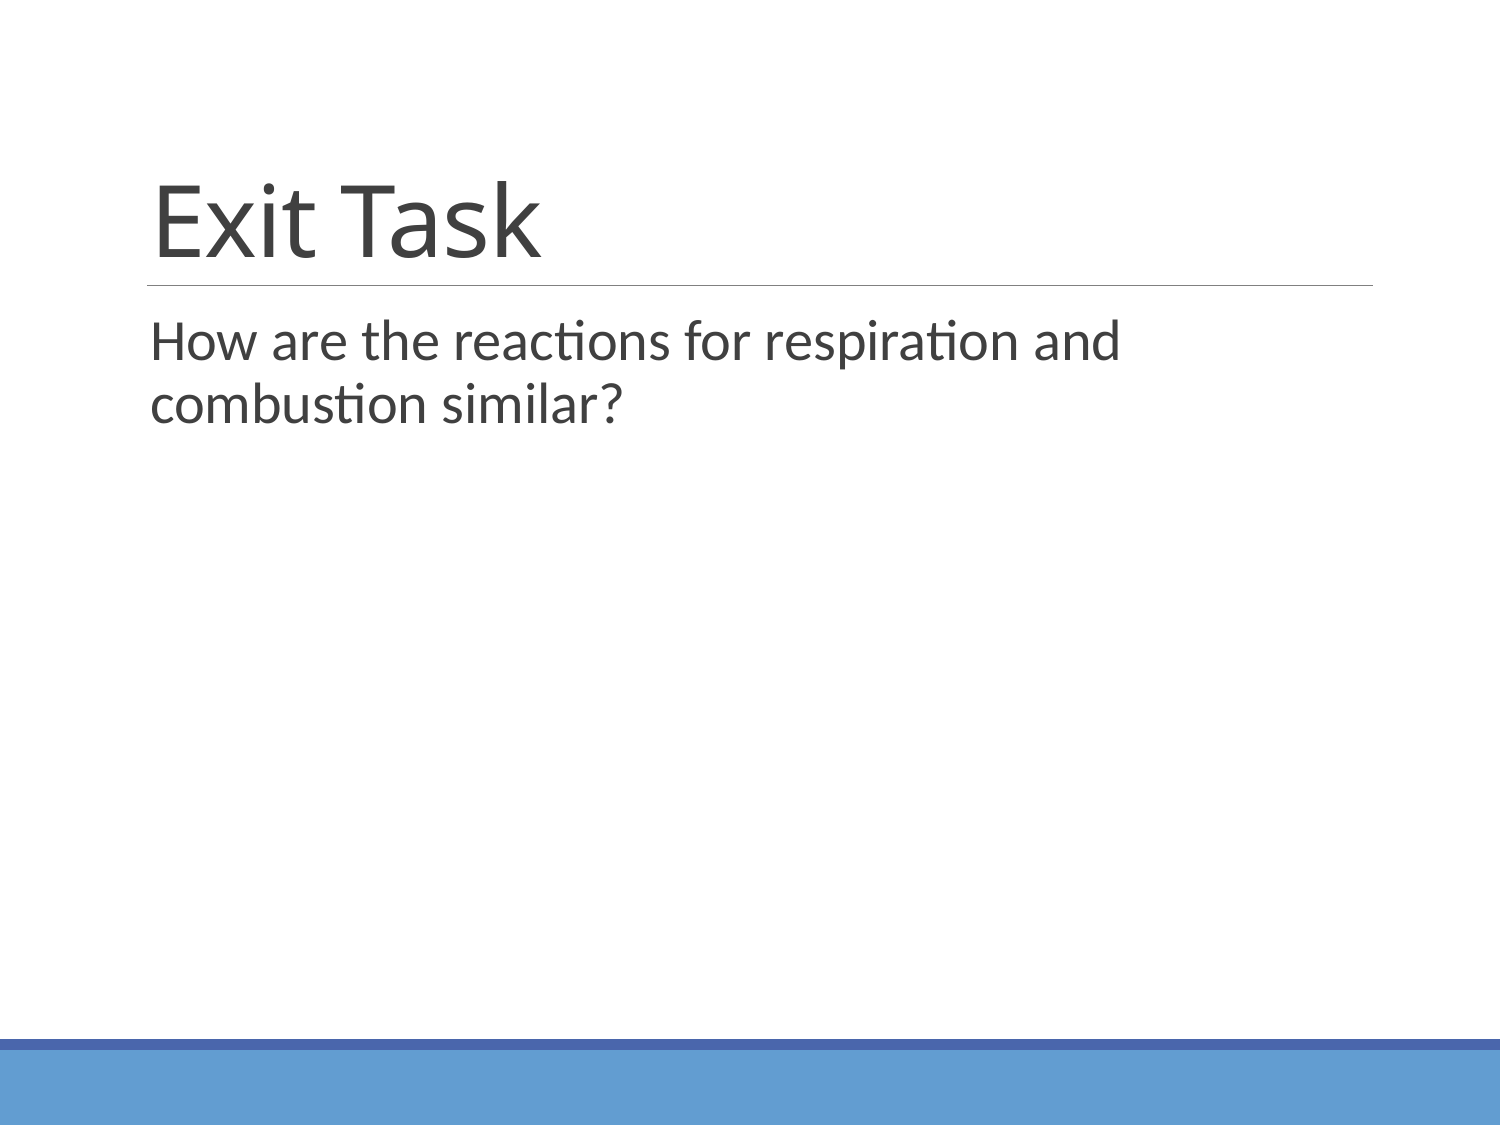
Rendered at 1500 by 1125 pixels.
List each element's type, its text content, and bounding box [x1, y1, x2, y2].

title Exit Task [135, 47, 1373, 285]
list How are the reactions for respiration and combustion similar? [135, 302, 1373, 963]
